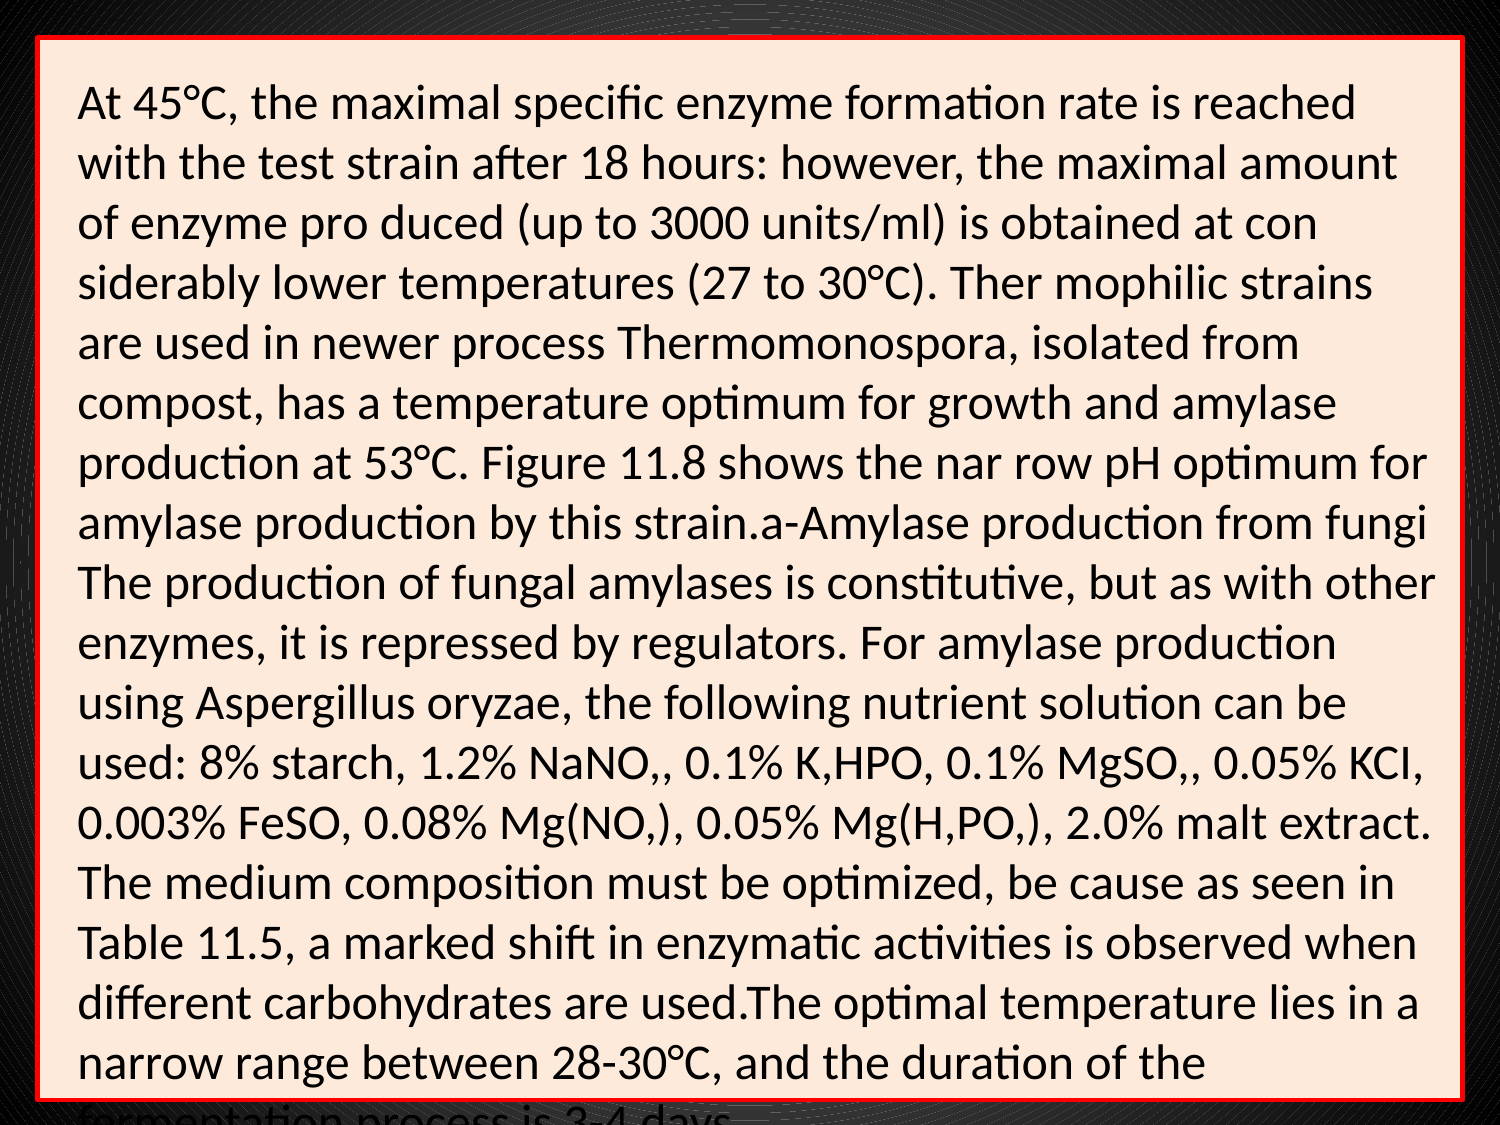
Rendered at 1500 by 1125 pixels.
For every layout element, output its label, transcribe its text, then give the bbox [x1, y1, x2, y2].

text_box At 45°C, the maximal specific enzyme formation rate is reached with the test strain after 18 hours: however, the maximal amount of enzyme pro duced (up to 3000 units/ml) is obtained at con siderably lower temperatures (27 to 30°C). Ther mophilic strains are used in newer process Thermomonospora, isolated from compost, has a temperature optimum for growth and amylase production at 53°C. Figure 11.8 shows the nar row pH optimum for amylase production by this strain.a-Amylase production from fungi The production of fungal amylases is constitutive, but as with other enzymes, it is repressed by regulators. For amylase production using Aspergillus oryzae, the following nutrient solution can be used: 8% starch, 1.2% NaNO,, 0.1% K,HPO, 0.1% MgSO,, 0.05% KCI, 0.003% FeSO, 0.08% Mg(NO,), 0.05% Mg(H,PO,), 2.0% malt extract. The medium composition must be optimized, be cause as seen in Table 11.5, a marked shift in enzymatic activities is observed when different carbohydrates are used.The optimal temperature lies in a narrow range between 28-30°C, and the duration of the fermentation process is 3-4 days. [62, 62, 1463, 1125]
text_box [35, 35, 1464, 1102]
